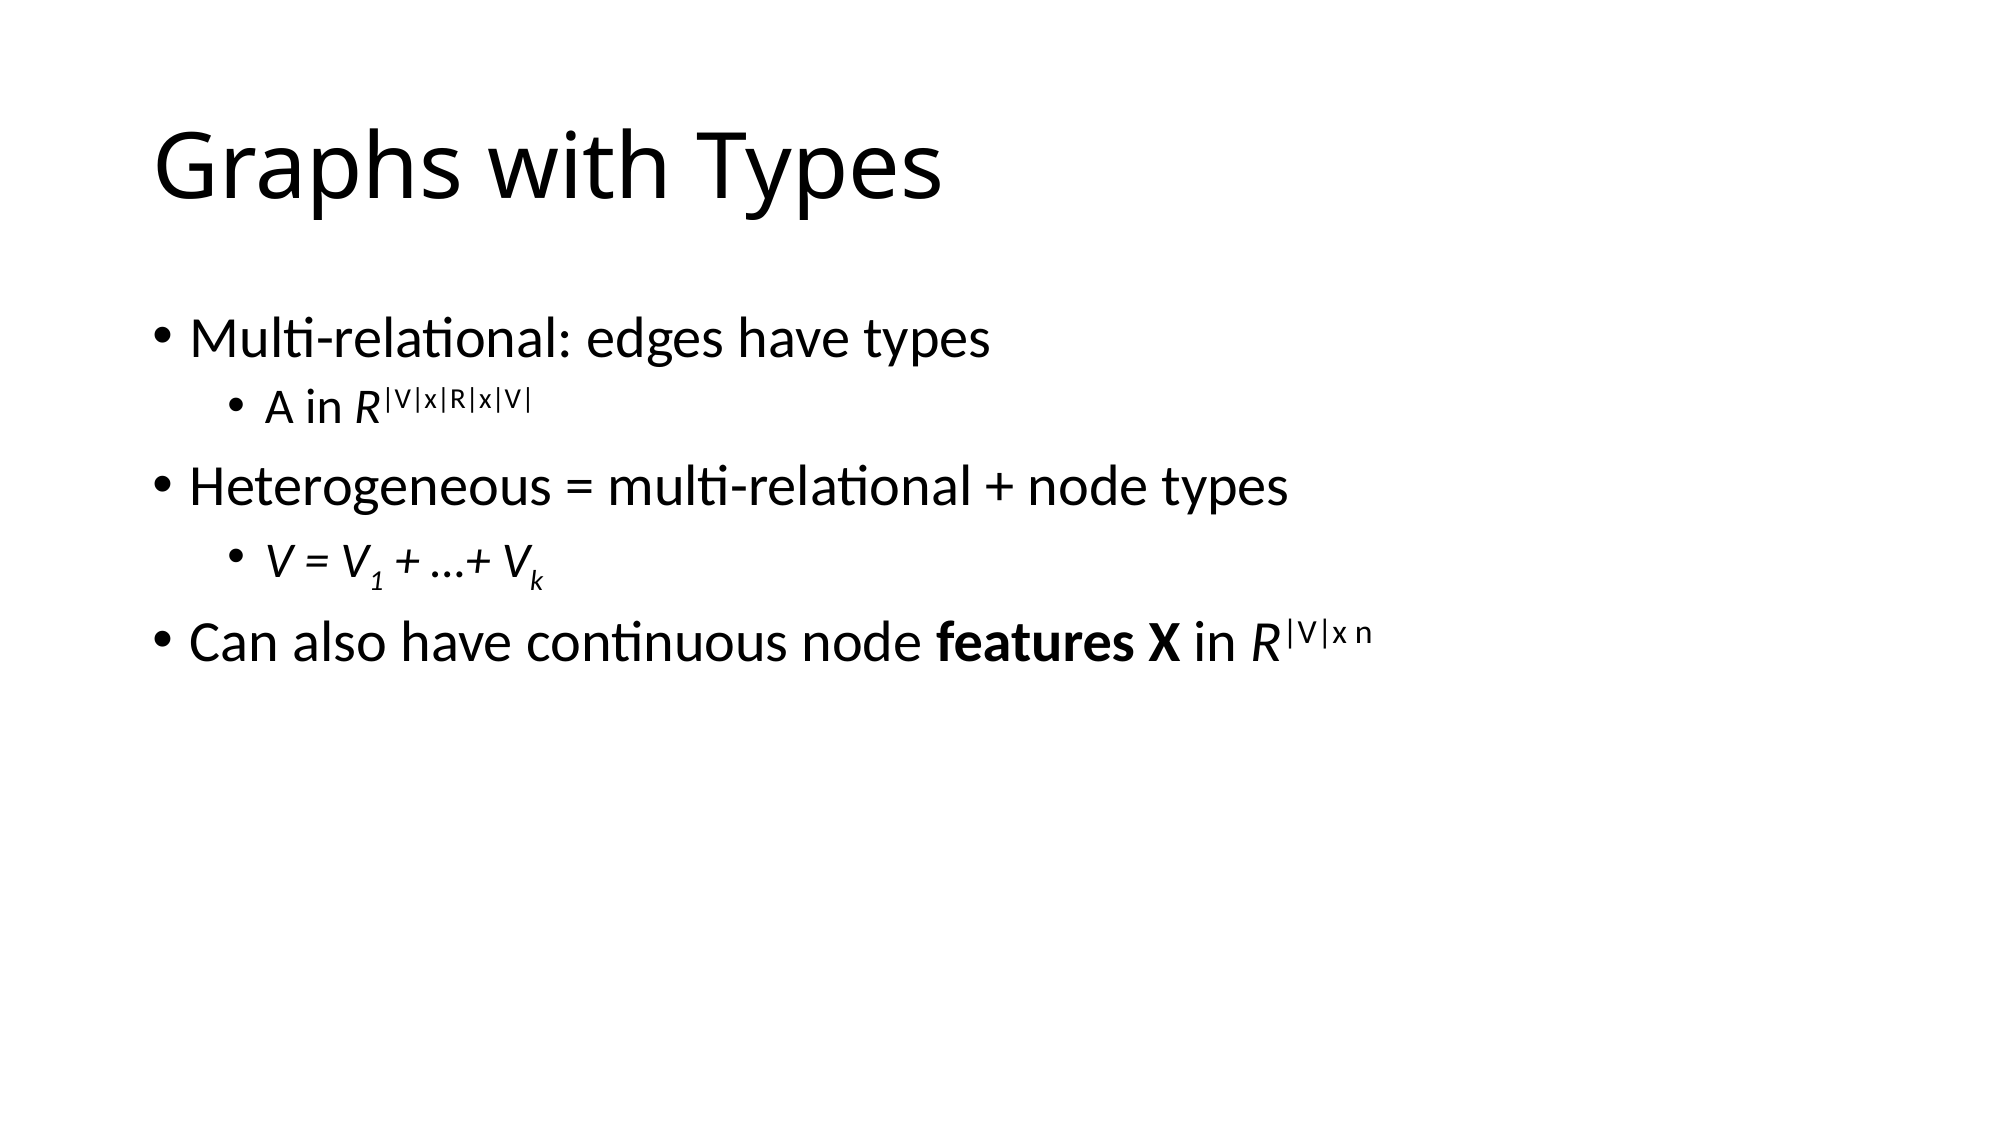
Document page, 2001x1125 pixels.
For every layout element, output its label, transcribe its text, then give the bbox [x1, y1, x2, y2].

title Graphs with Types [137, 59, 1863, 278]
list Multi-relational: edges have types A in R|V|x|R|x|V| Heterogeneous = multi-relational + node types V = V1 + …+ Vk Can also have continuous node features X in R|V|x n [137, 299, 1863, 1014]
